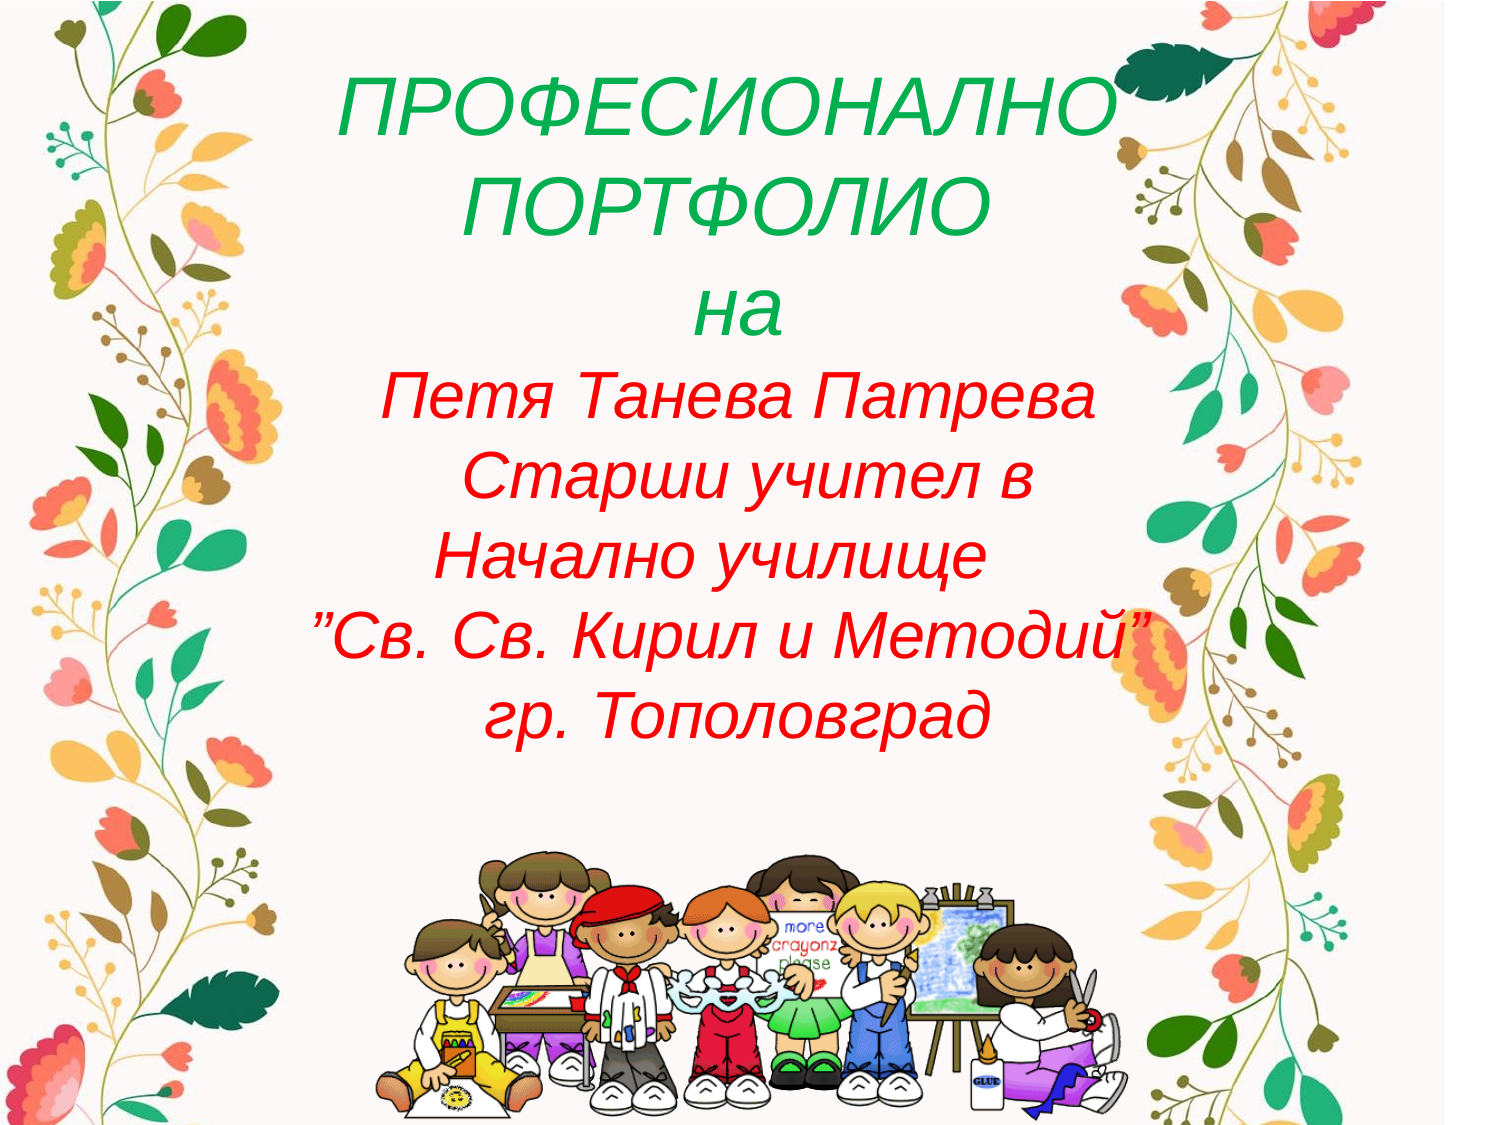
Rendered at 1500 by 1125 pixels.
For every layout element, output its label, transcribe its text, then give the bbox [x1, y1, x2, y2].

title ПРОФЕСИОНАЛНО ПОРТФОЛИО на Петя Танева Патрева Старши учител в Начално училище ”Св. Св. Кирил и Методий” гр. Тополовград [265, 50, 1213, 1052]
text_box [0, 1, 1447, 1125]
text_box [371, 843, 1135, 1125]
text_box [287, 352, 1166, 436]
